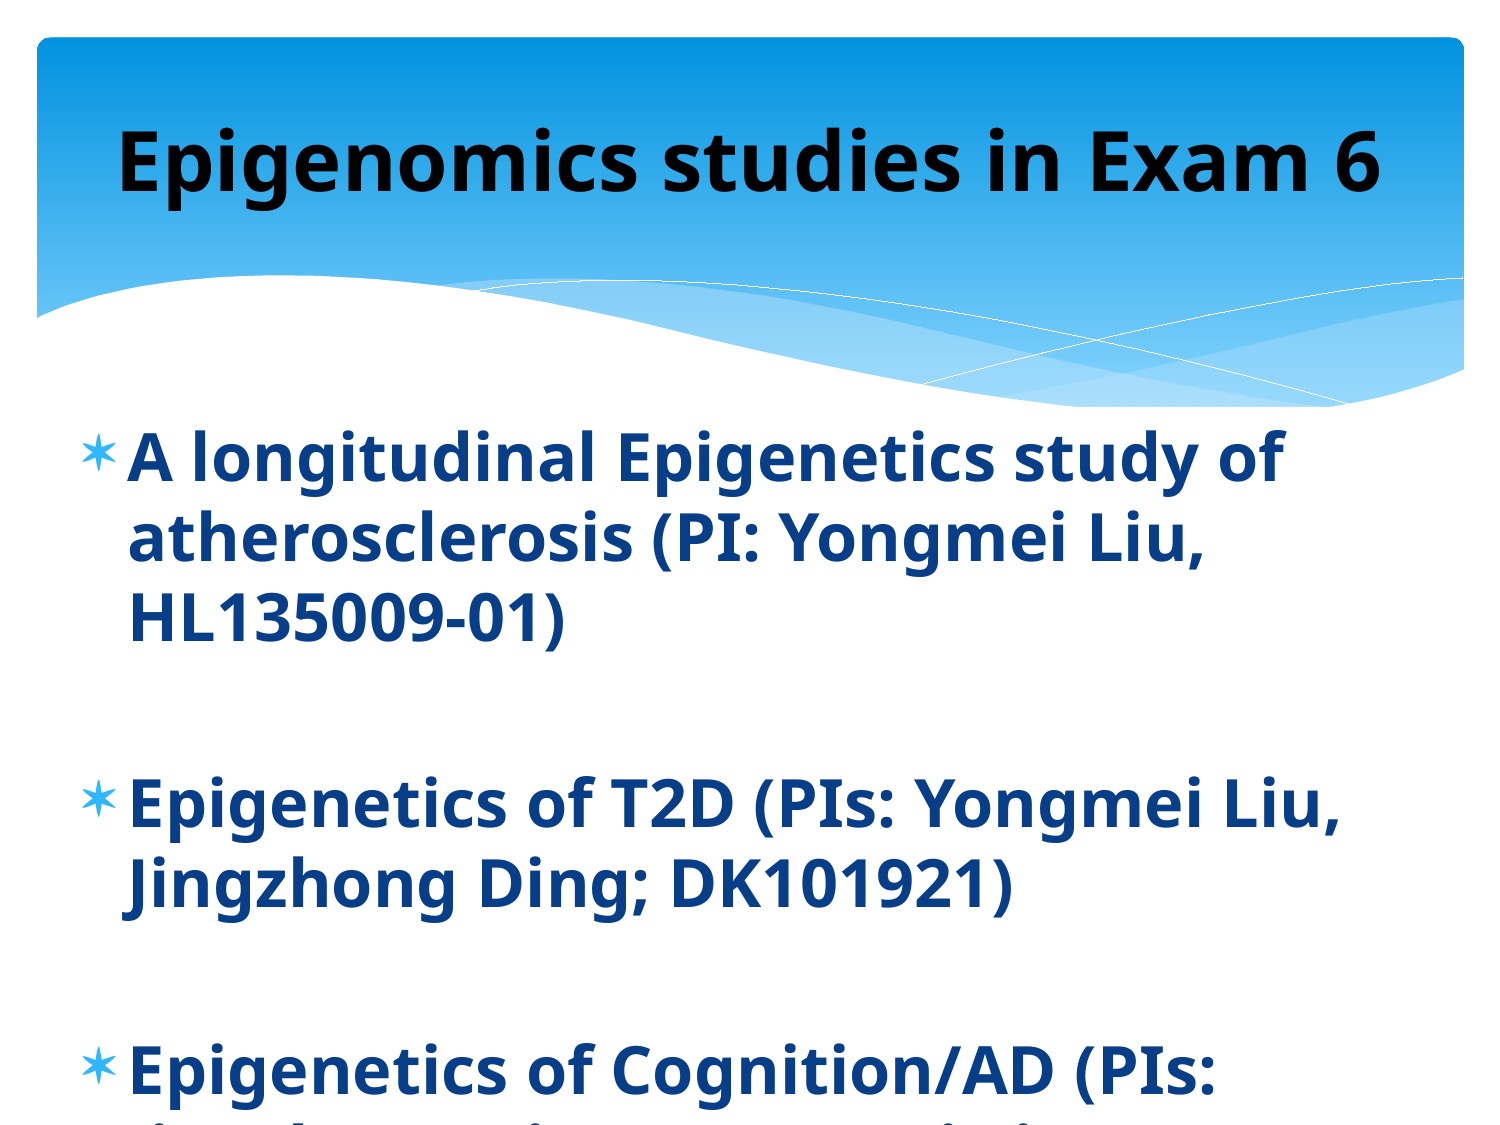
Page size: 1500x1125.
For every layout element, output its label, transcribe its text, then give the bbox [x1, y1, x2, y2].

list A longitudinal Epigenetics study of atherosclerosis (PI: Yongmei Liu, HL135009-01) Epigenetics of T2D (PIs: Yongmei Liu, Jingzhong Ding; DK101921) Epigenetics of Cognition/AD (PIs: Jingzhong Ding, Yongmei Liu; AG054474) [67, 406, 1457, 1097]
title Epigenomics studies in Exam 6 [36, 55, 1462, 261]
